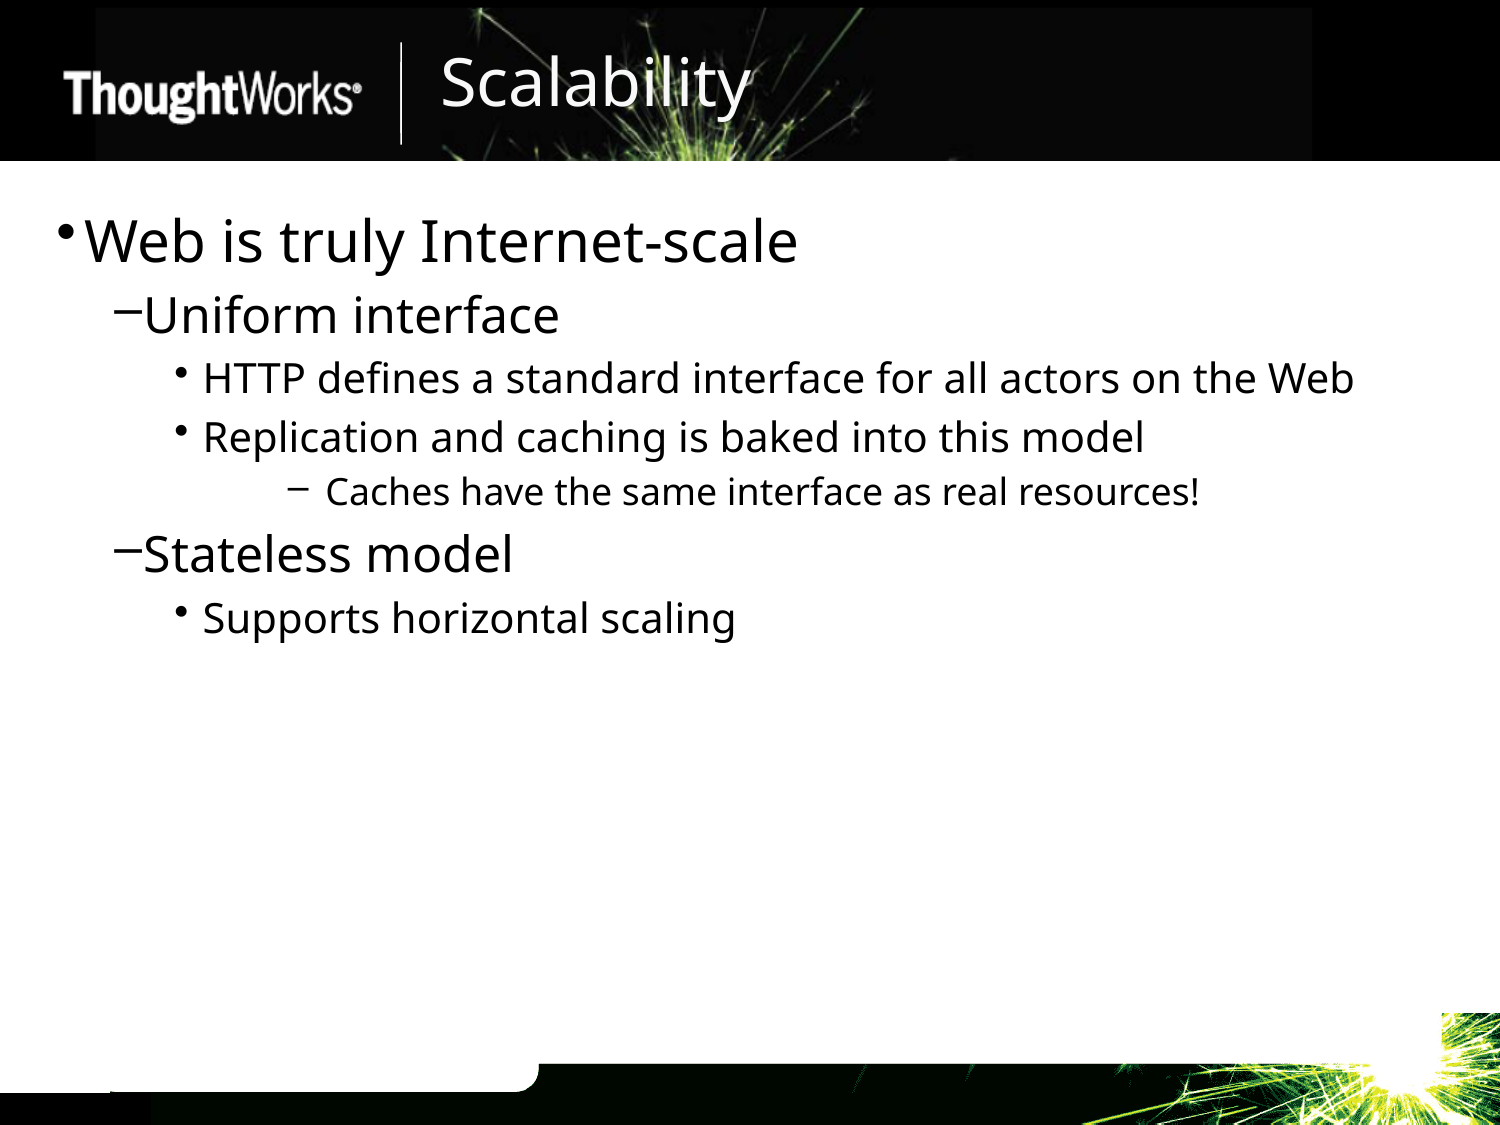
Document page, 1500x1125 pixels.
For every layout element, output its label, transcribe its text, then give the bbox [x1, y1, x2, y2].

list Web is truly Internet-scale Uniform interface HTTP defines a standard interface for all actors on the Web Replication and caching is baked into this model Caches have the same interface as real resources! Stateless model Supports horizontal scaling [41, 196, 1470, 940]
title Scalability [424, 32, 1459, 150]
picture [110, 1013, 1500, 1125]
picture [0, 0, 1382, 161]
